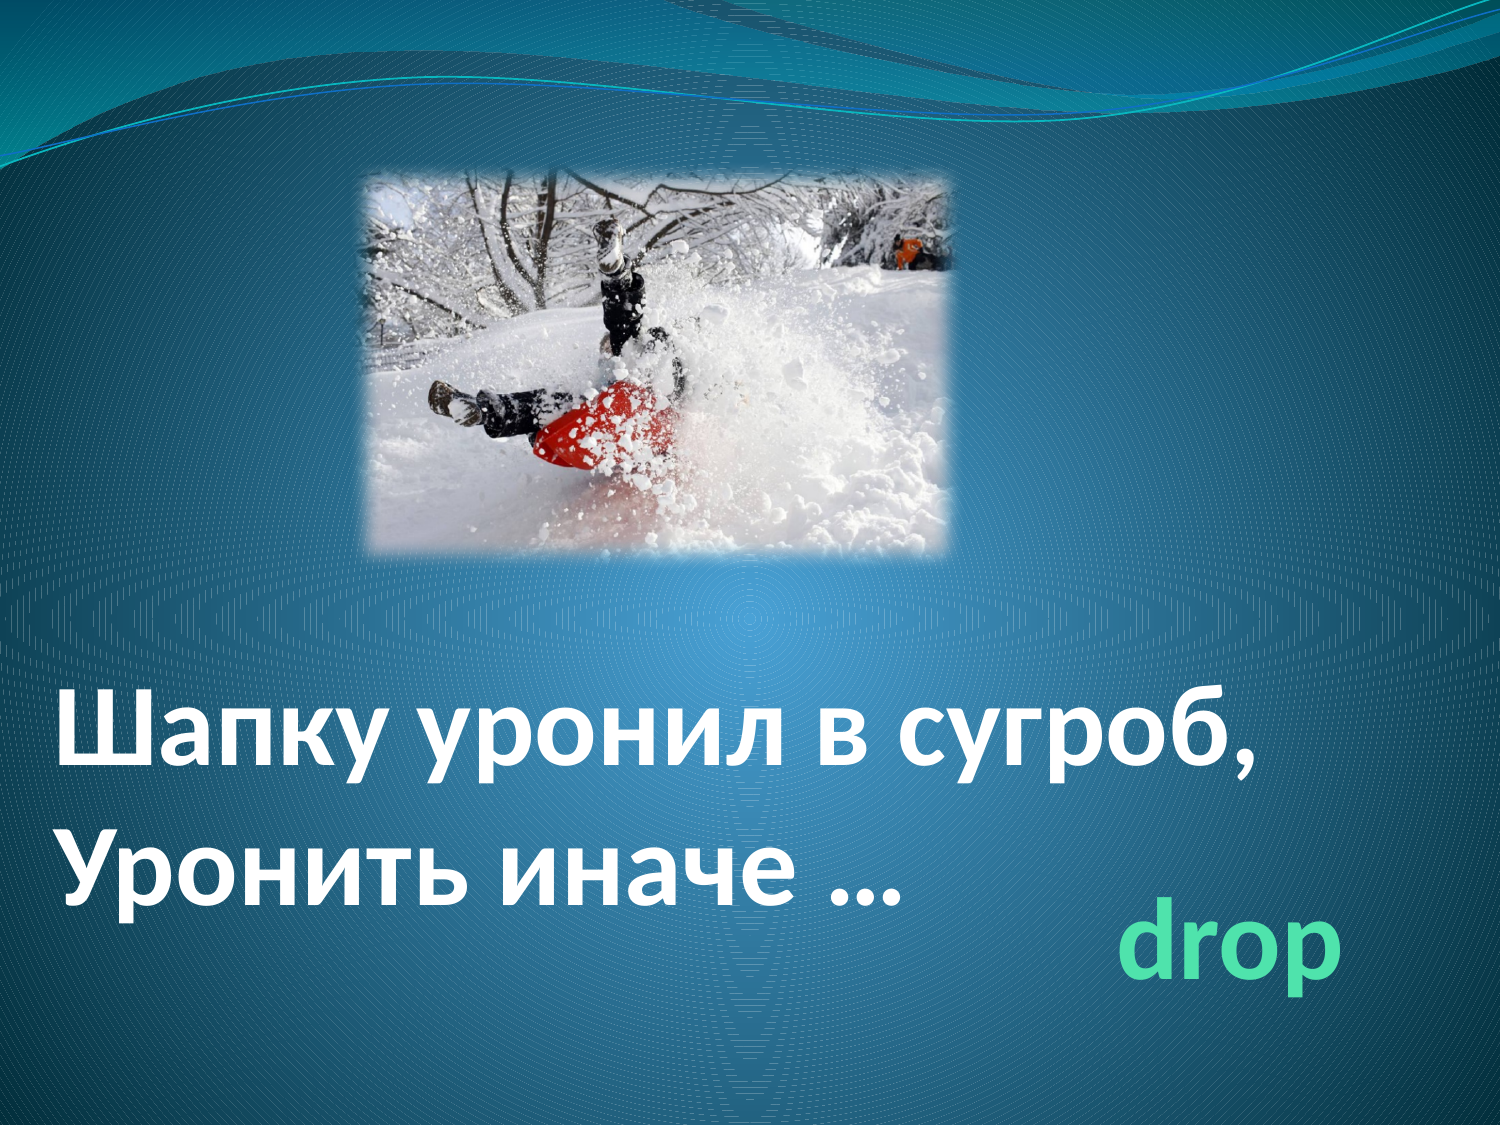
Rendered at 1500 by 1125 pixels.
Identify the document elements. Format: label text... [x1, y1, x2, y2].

title Шапку уронил в сугроб, Уронить иначе … [53, 624, 1329, 930]
text_box drop [1116, 855, 1374, 1003]
picture [348, 160, 965, 572]
